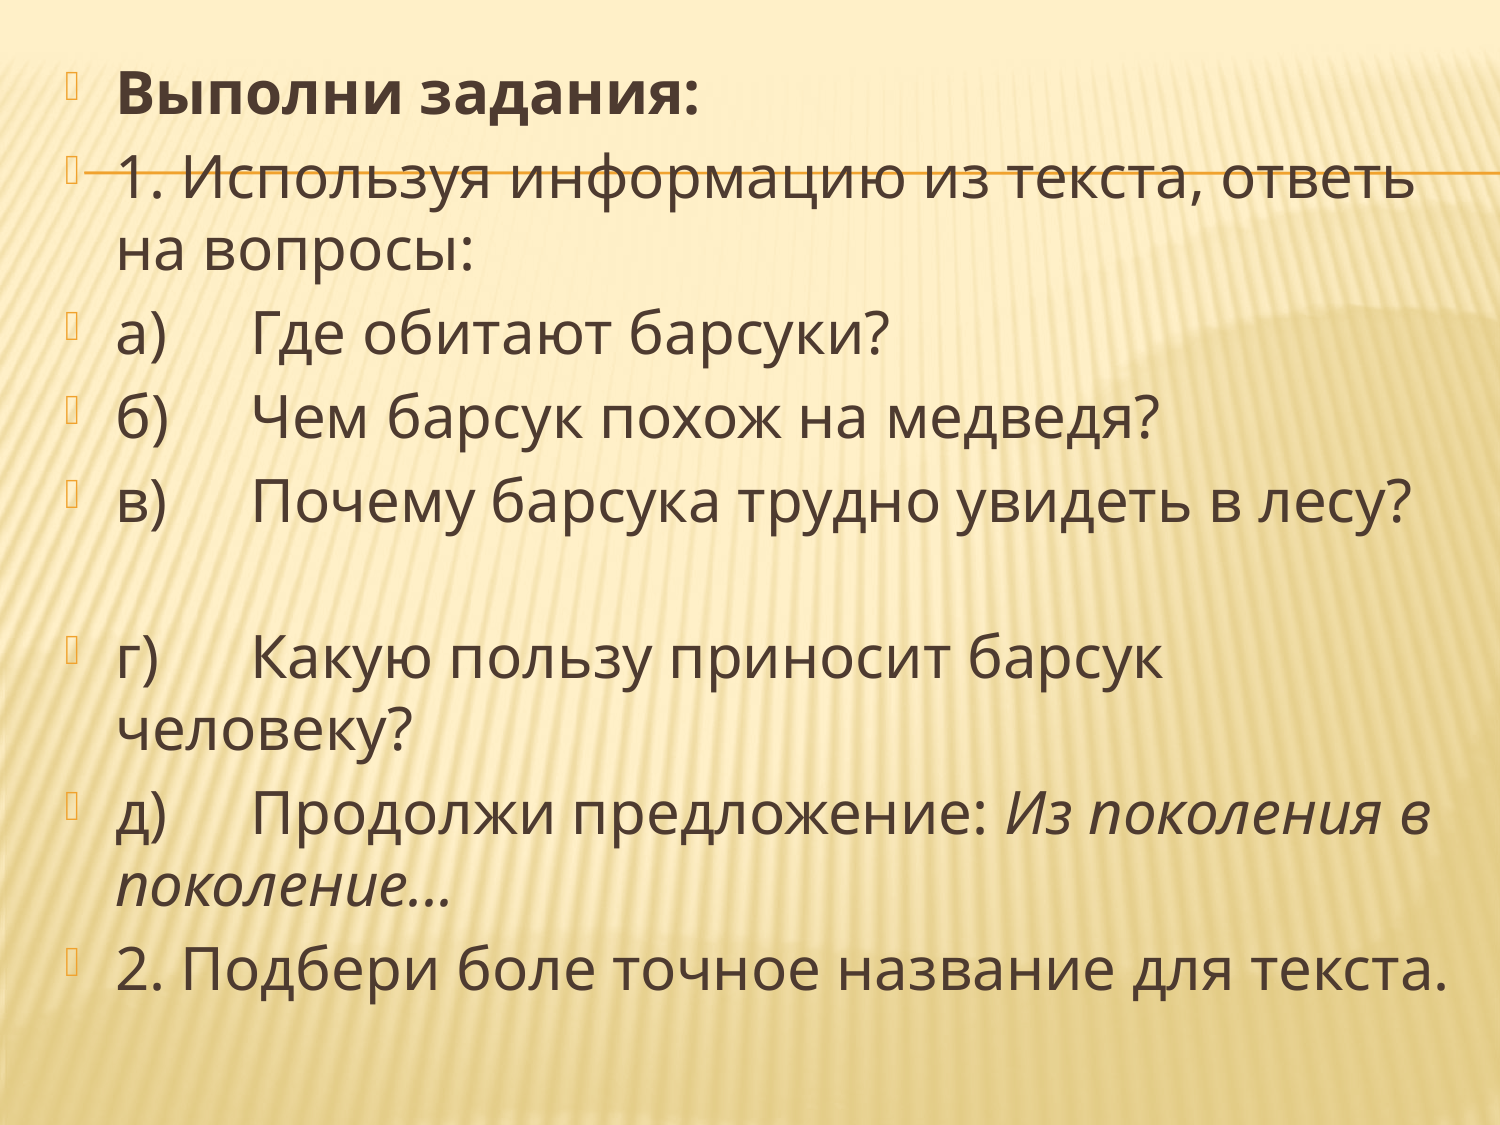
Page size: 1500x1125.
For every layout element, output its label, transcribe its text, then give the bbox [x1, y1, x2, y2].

list Выполни задания: 1. Используя информацию из текста, ответь на вопросы: а) Где обитают барсуки? б) Чем барсук похож на медведя? в) Почему барсука трудно увидеть в лесу? г) Какую пользу приносит барсук человеку? д) Продолжи предложение: Из поколения в поколение... 2. Подбери боле точное название для текста. [50, 46, 1475, 1090]
